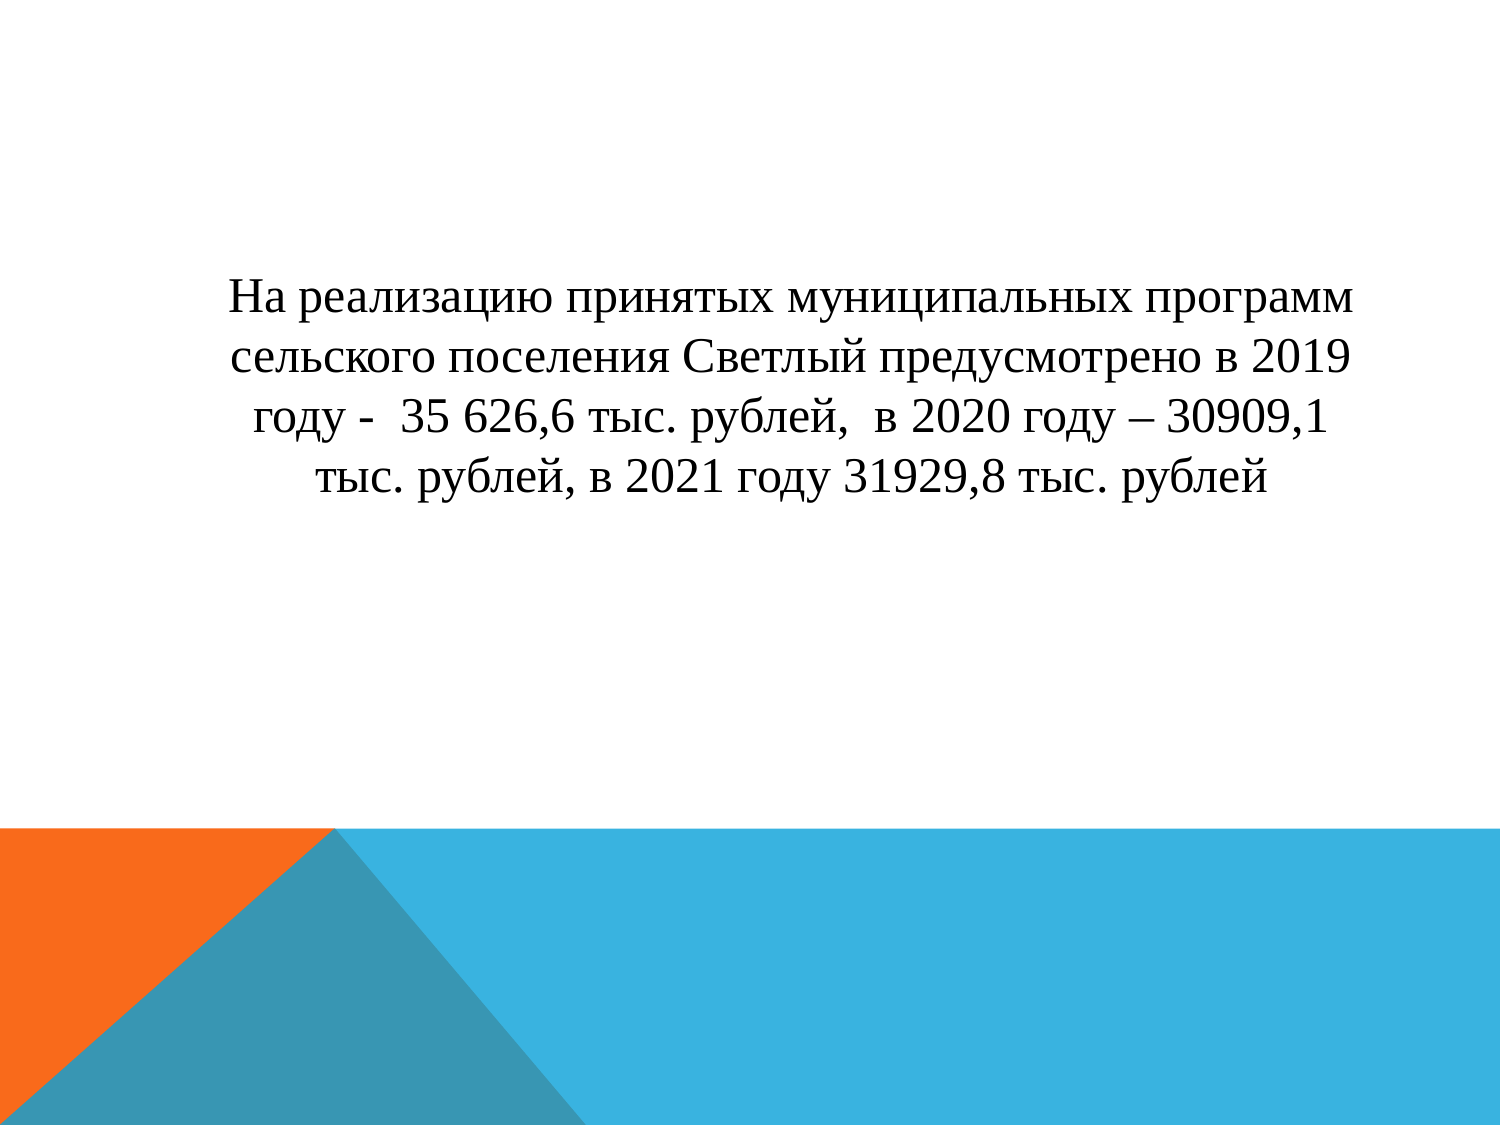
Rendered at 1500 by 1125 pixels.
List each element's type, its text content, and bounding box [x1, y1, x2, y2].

text_box На реализацию принятых муниципальных программ сельского поселения Светлый предусмотрено в 2019 году - 35 626,6 тыс. рублей, в 2020 году – 30909,1 тыс. рублей, в 2021 году 31929,8 тыс. рублей [206, 255, 1376, 511]
